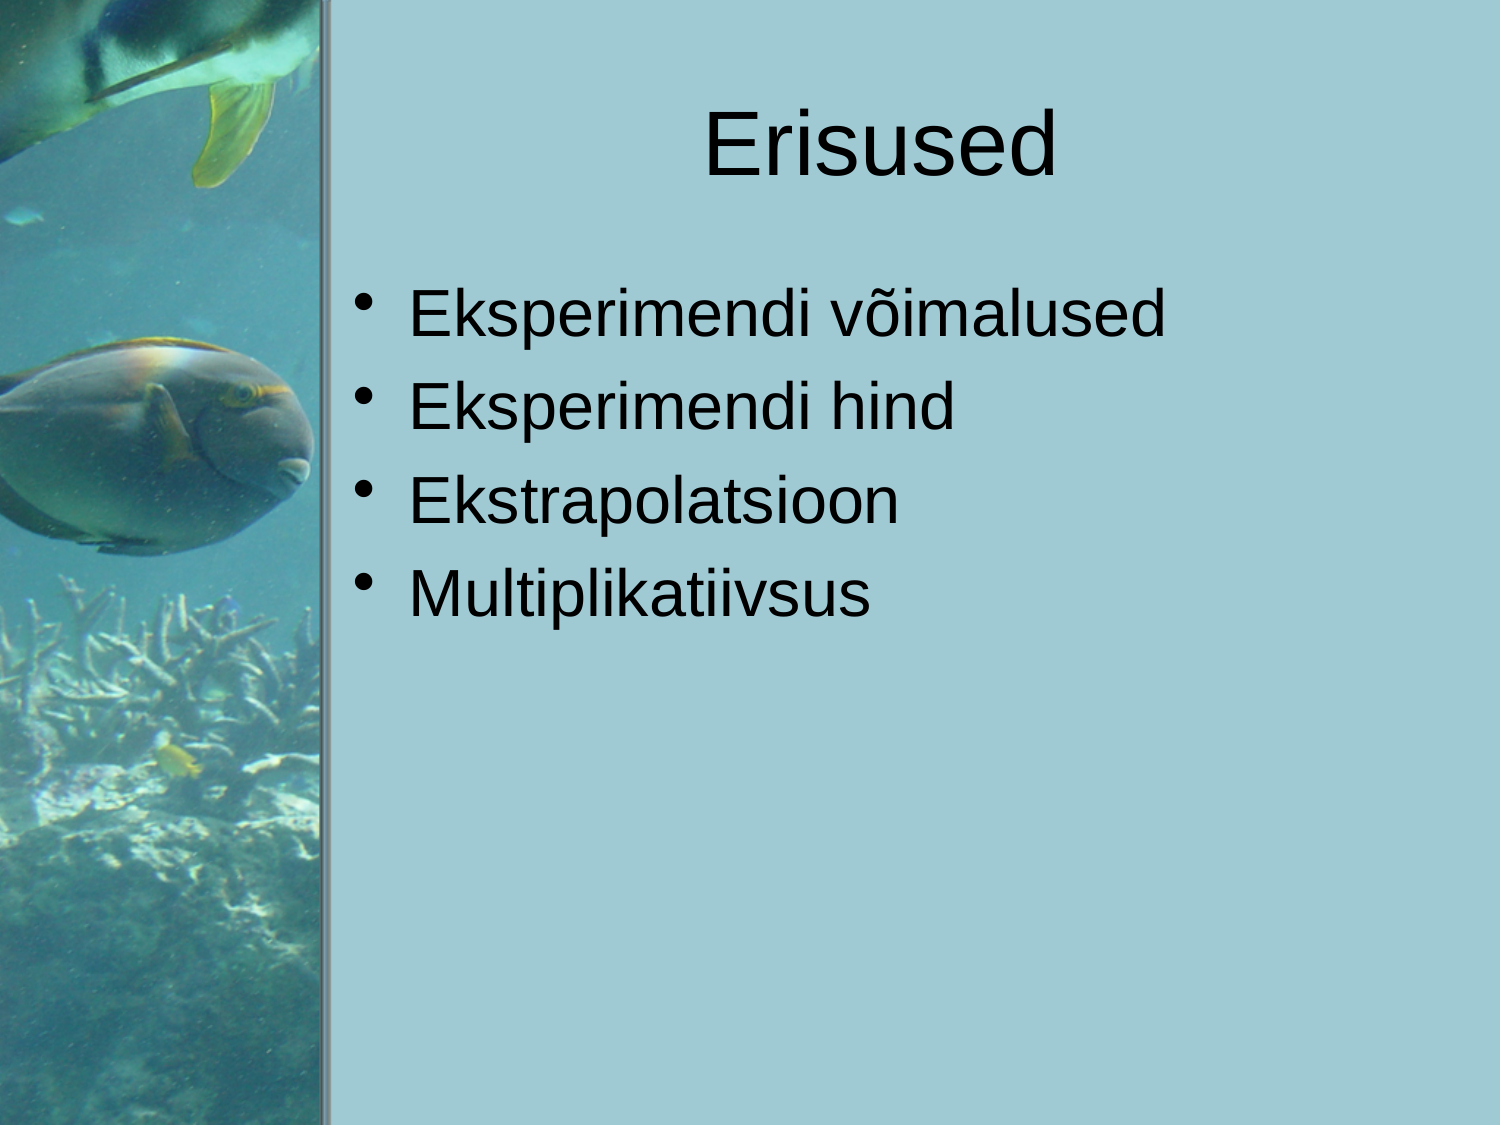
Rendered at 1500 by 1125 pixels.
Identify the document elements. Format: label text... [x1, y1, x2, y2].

picture [0, 0, 1500, 1125]
list Eksperimendi võimalused Eksperimendi hind Ekstrapolatsioon Multiplikatiivsus [337, 262, 1500, 1006]
title Erisused [337, 44, 1426, 233]
